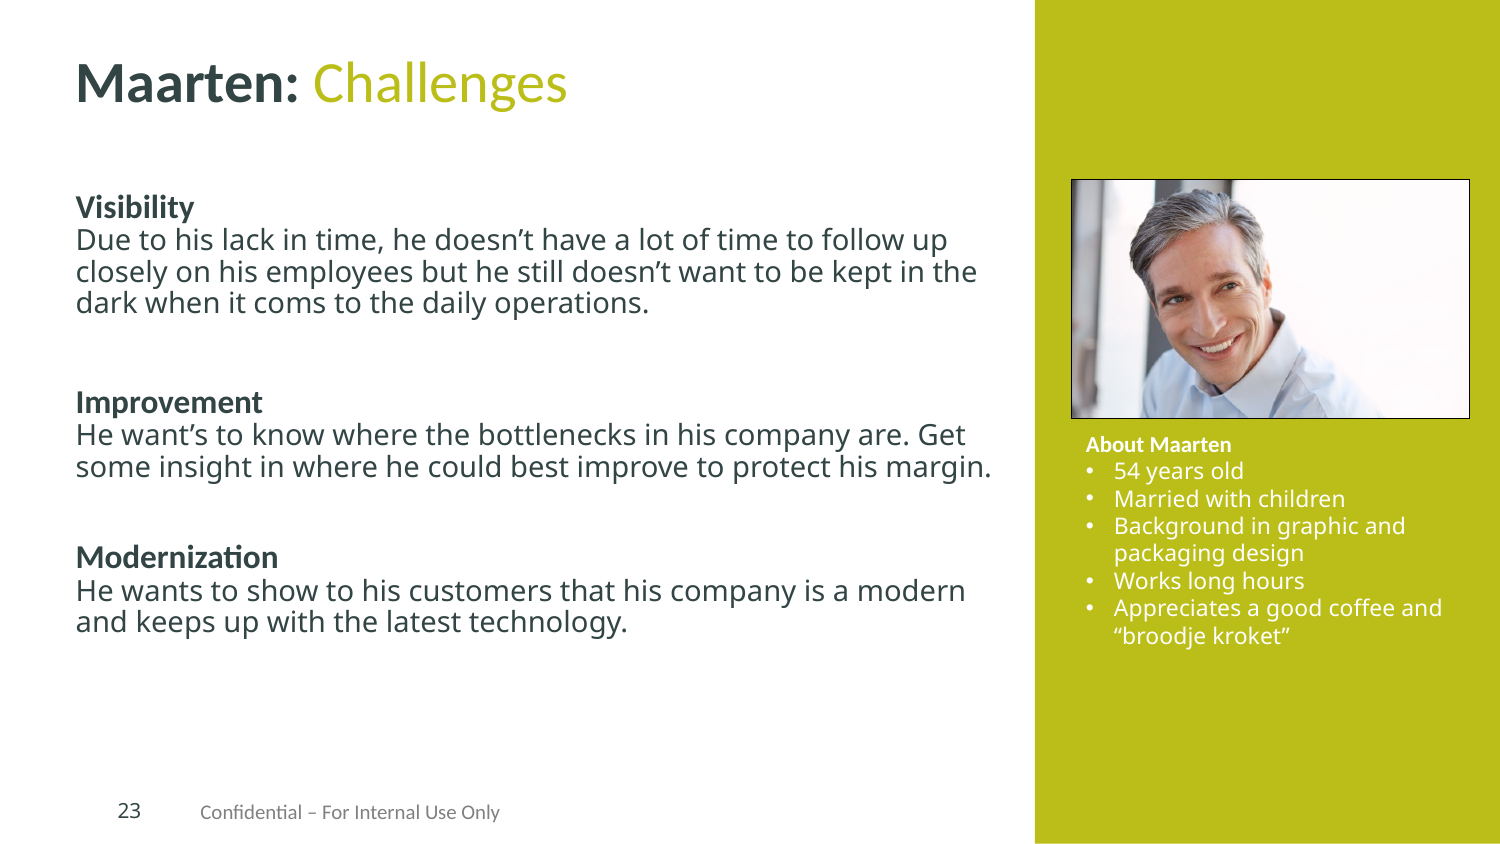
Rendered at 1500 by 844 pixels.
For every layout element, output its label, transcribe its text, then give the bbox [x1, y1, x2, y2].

text_box Confidential – For Internal Use Only [185, 791, 516, 831]
text_box Maarten: Challenges [60, 44, 1035, 133]
text_box About Maarten 54 years old Married with children Background in graphic and packaging design Works long hours Appreciates a good coffee and “broodje kroket” [1071, 421, 1470, 657]
text_box [1034, 0, 1500, 844]
text_box Visibility Due to his lack in time, he doesn’t have a lot of time to follow up closely on his employees but he still doesn’t want to be kept in the dark when it coms to the daily operations. Improvement He want’s to know where the bottlenecks in his company are. Get some insight in where he could best improve to protect his margin. Modernization He wants to show to his customers that his company is a modern and keeps up with the latest technology. [60, 182, 1035, 750]
picture [1071, 179, 1470, 419]
